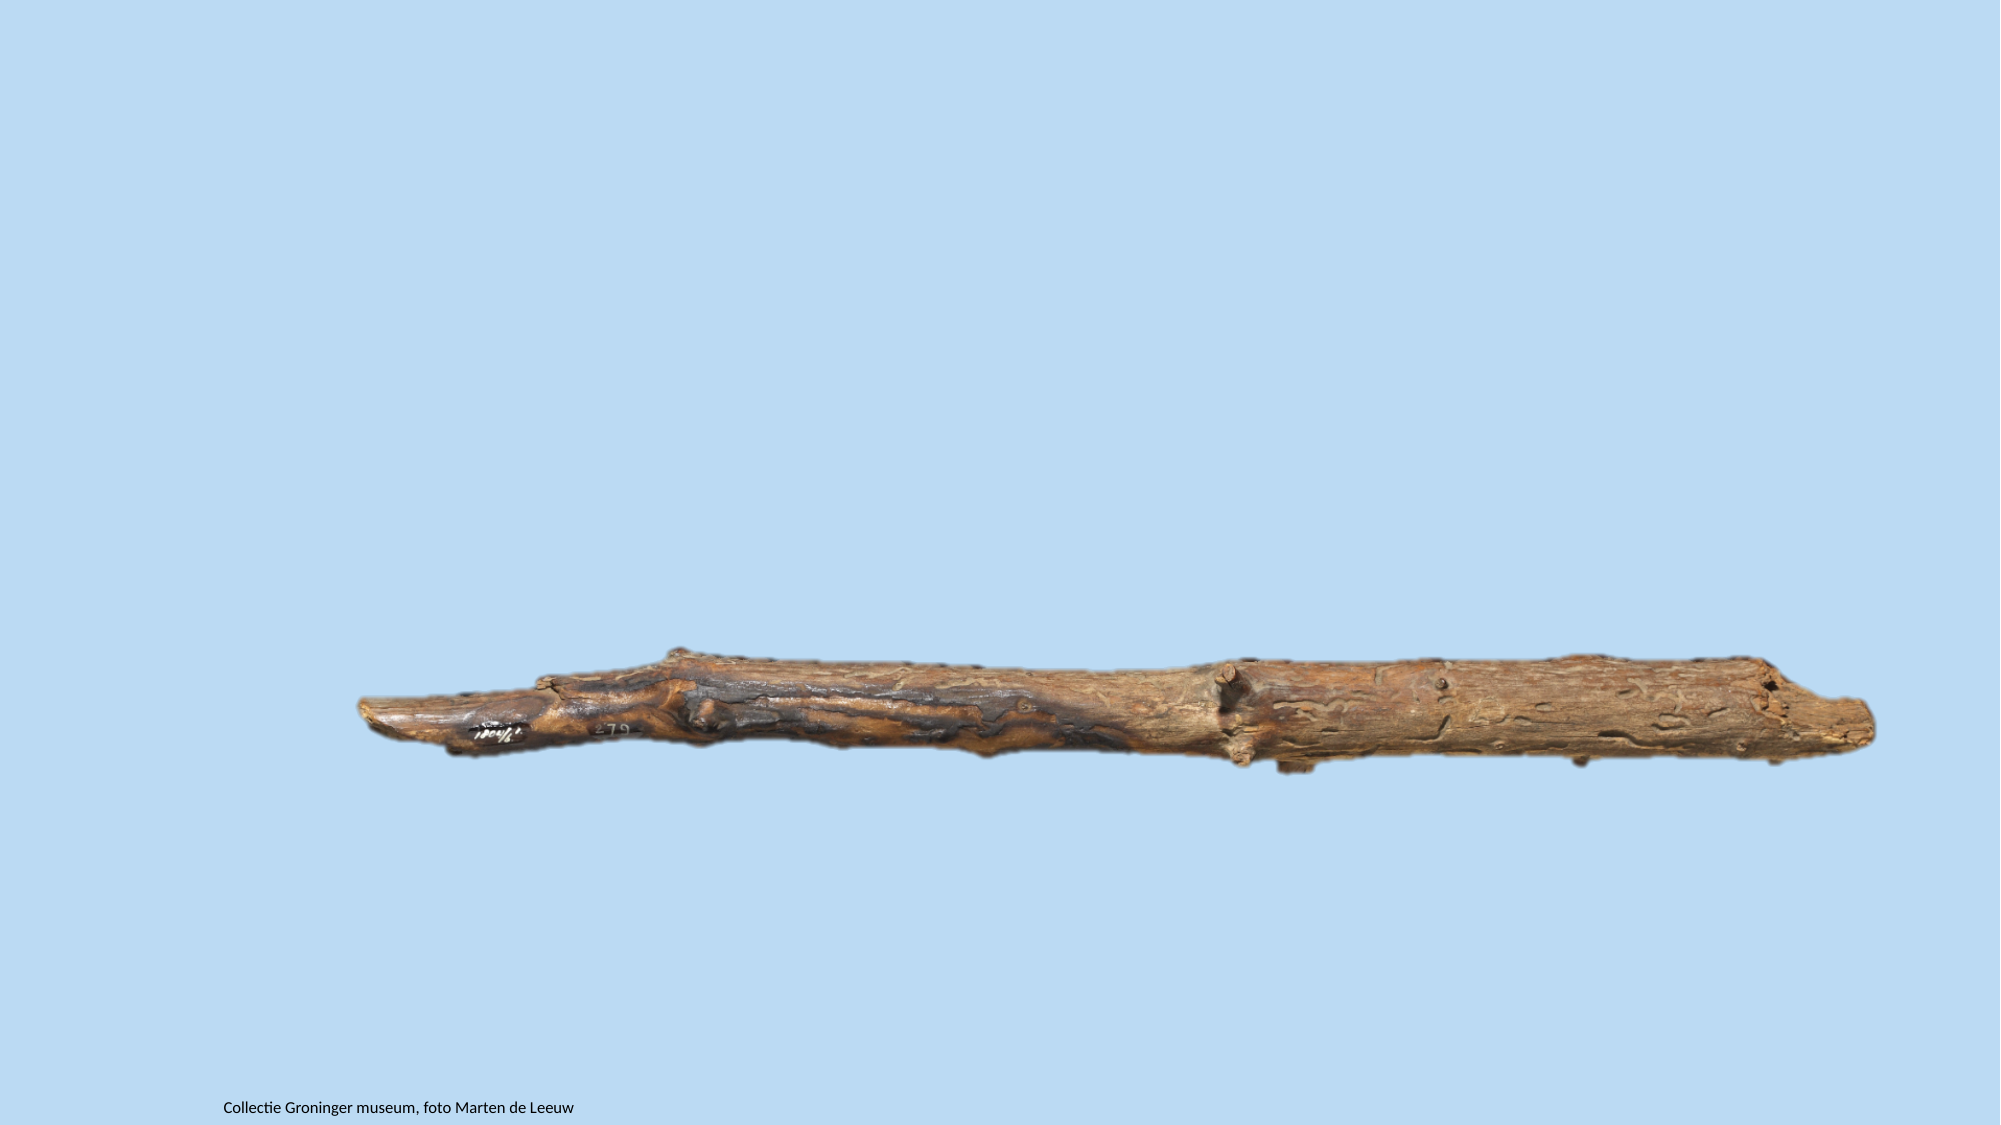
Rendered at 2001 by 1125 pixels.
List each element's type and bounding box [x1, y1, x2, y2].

text_box [208, 1089, 233, 1125]
picture [0, 0, 2000, 1125]
